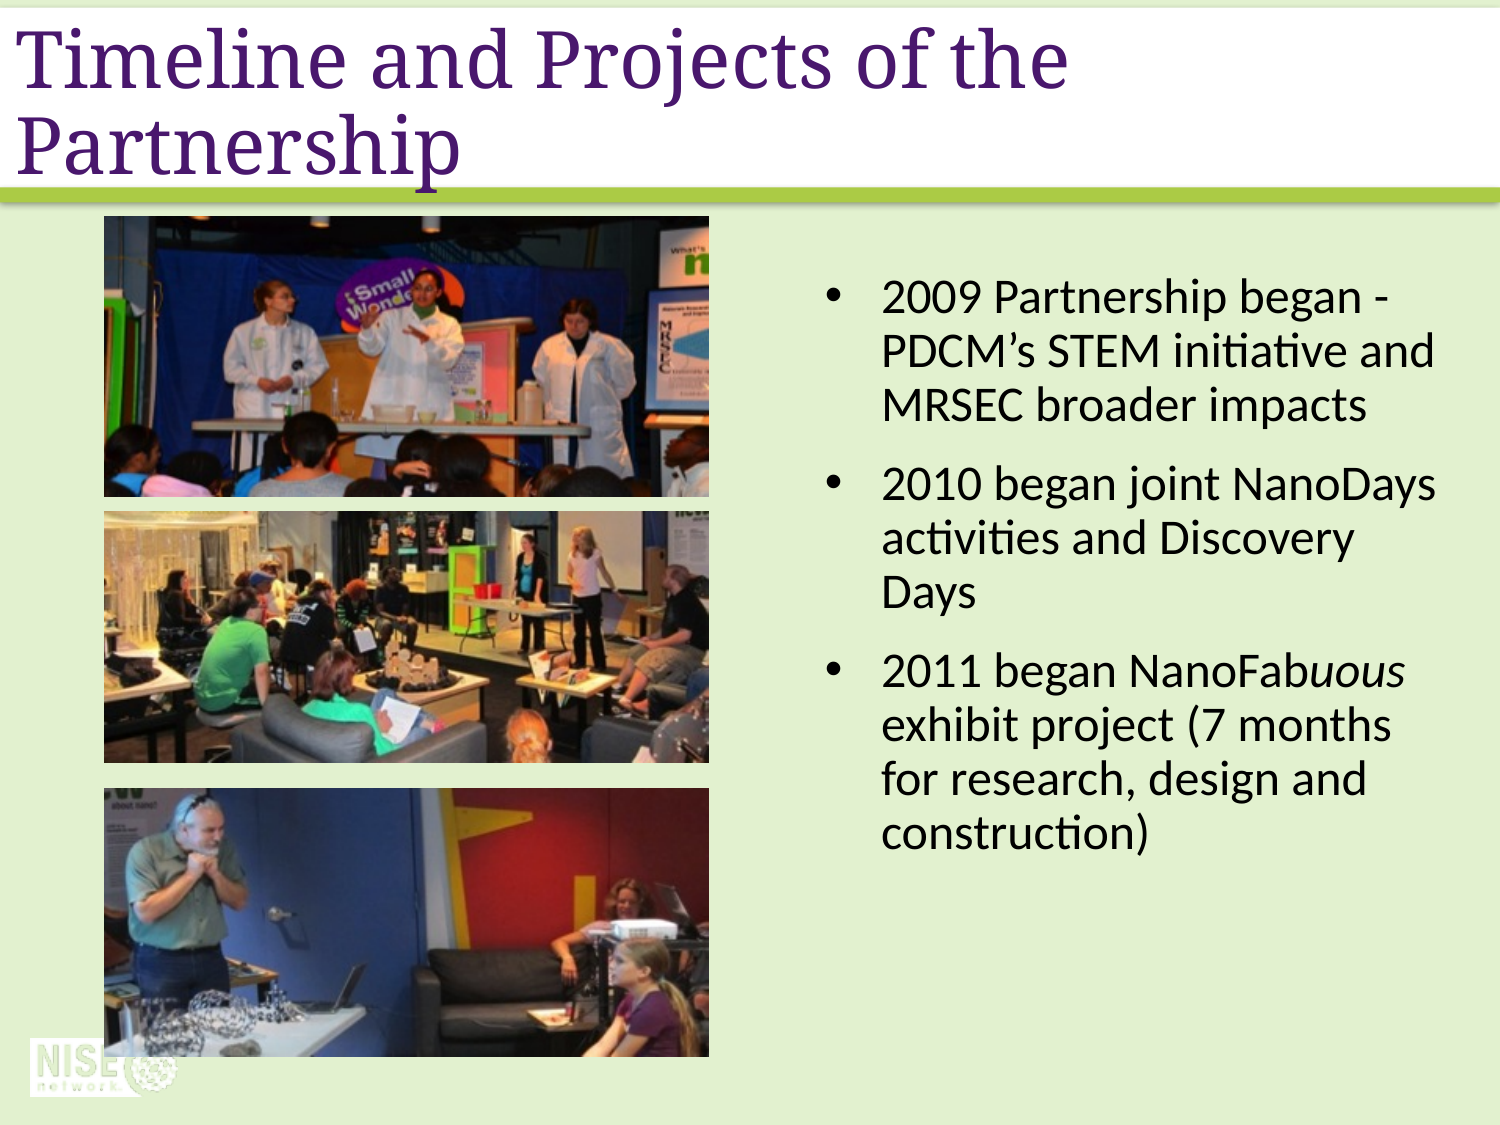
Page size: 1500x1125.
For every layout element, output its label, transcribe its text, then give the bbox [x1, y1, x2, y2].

picture [103, 216, 710, 497]
title Timeline and Projects of the Partnership [0, 45, 1500, 167]
text_box [0, 7, 1500, 45]
text_box [0, 187, 1500, 203]
picture [103, 511, 710, 764]
text_box 2009 Partnership began - PDCM’s STEM initiative and MRSEC broader impacts 2010 began joint NanoDays activities and Discovery Days 2011 began NanoFabuous exhibit project (7 months for research, design and construction) [809, 263, 1455, 935]
text_box [0, 167, 1500, 186]
picture [30, 788, 710, 1097]
